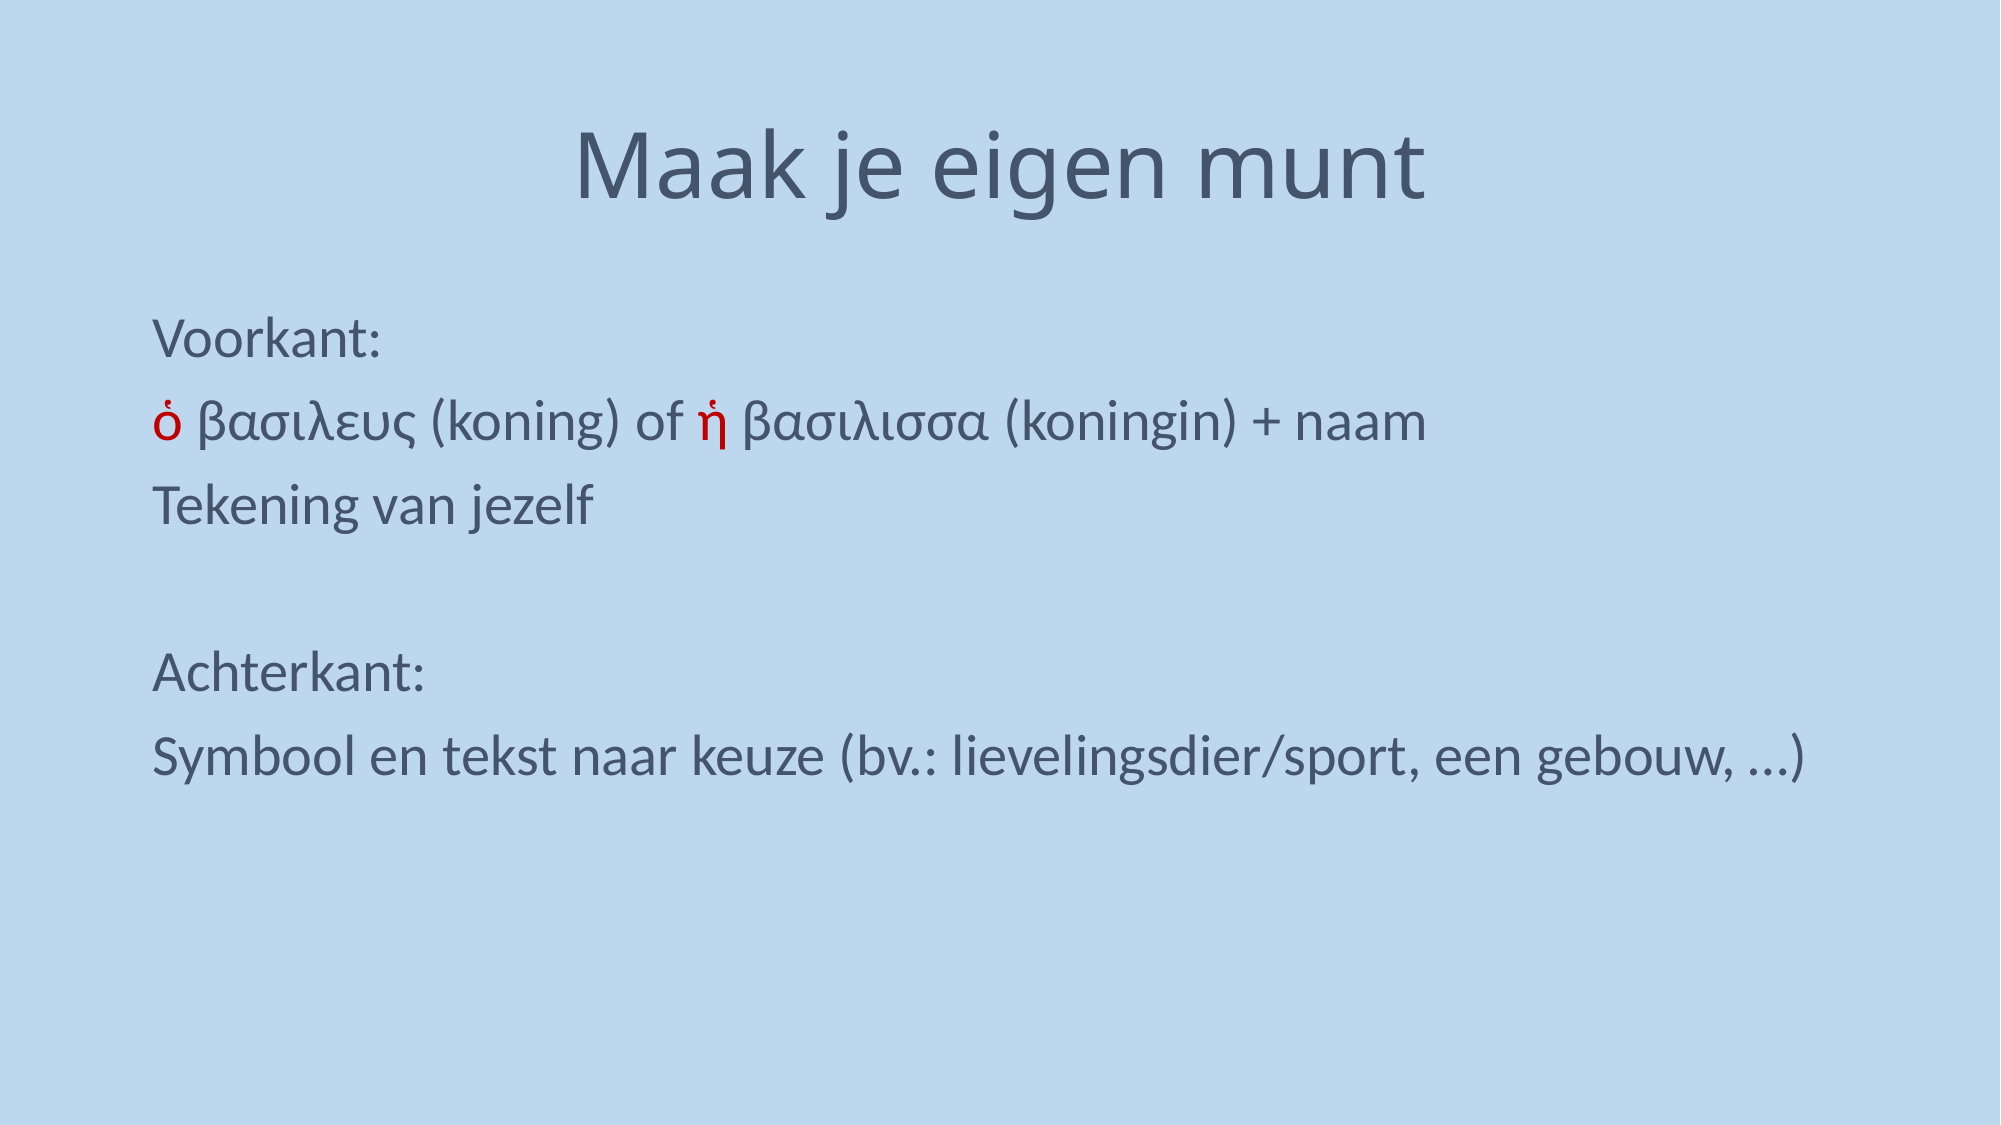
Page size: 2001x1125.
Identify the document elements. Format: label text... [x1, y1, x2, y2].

list Voorkant: ὁ βασιλευς (koning) of ἡ βασιλισσα (koningin) + naam Tekening van jezelf Achterkant: Symbool en tekst naar keuze (bv.: lievelingsdier/sport, een gebouw, …) [137, 299, 1863, 880]
title Maak je eigen munt [137, 59, 1863, 278]
